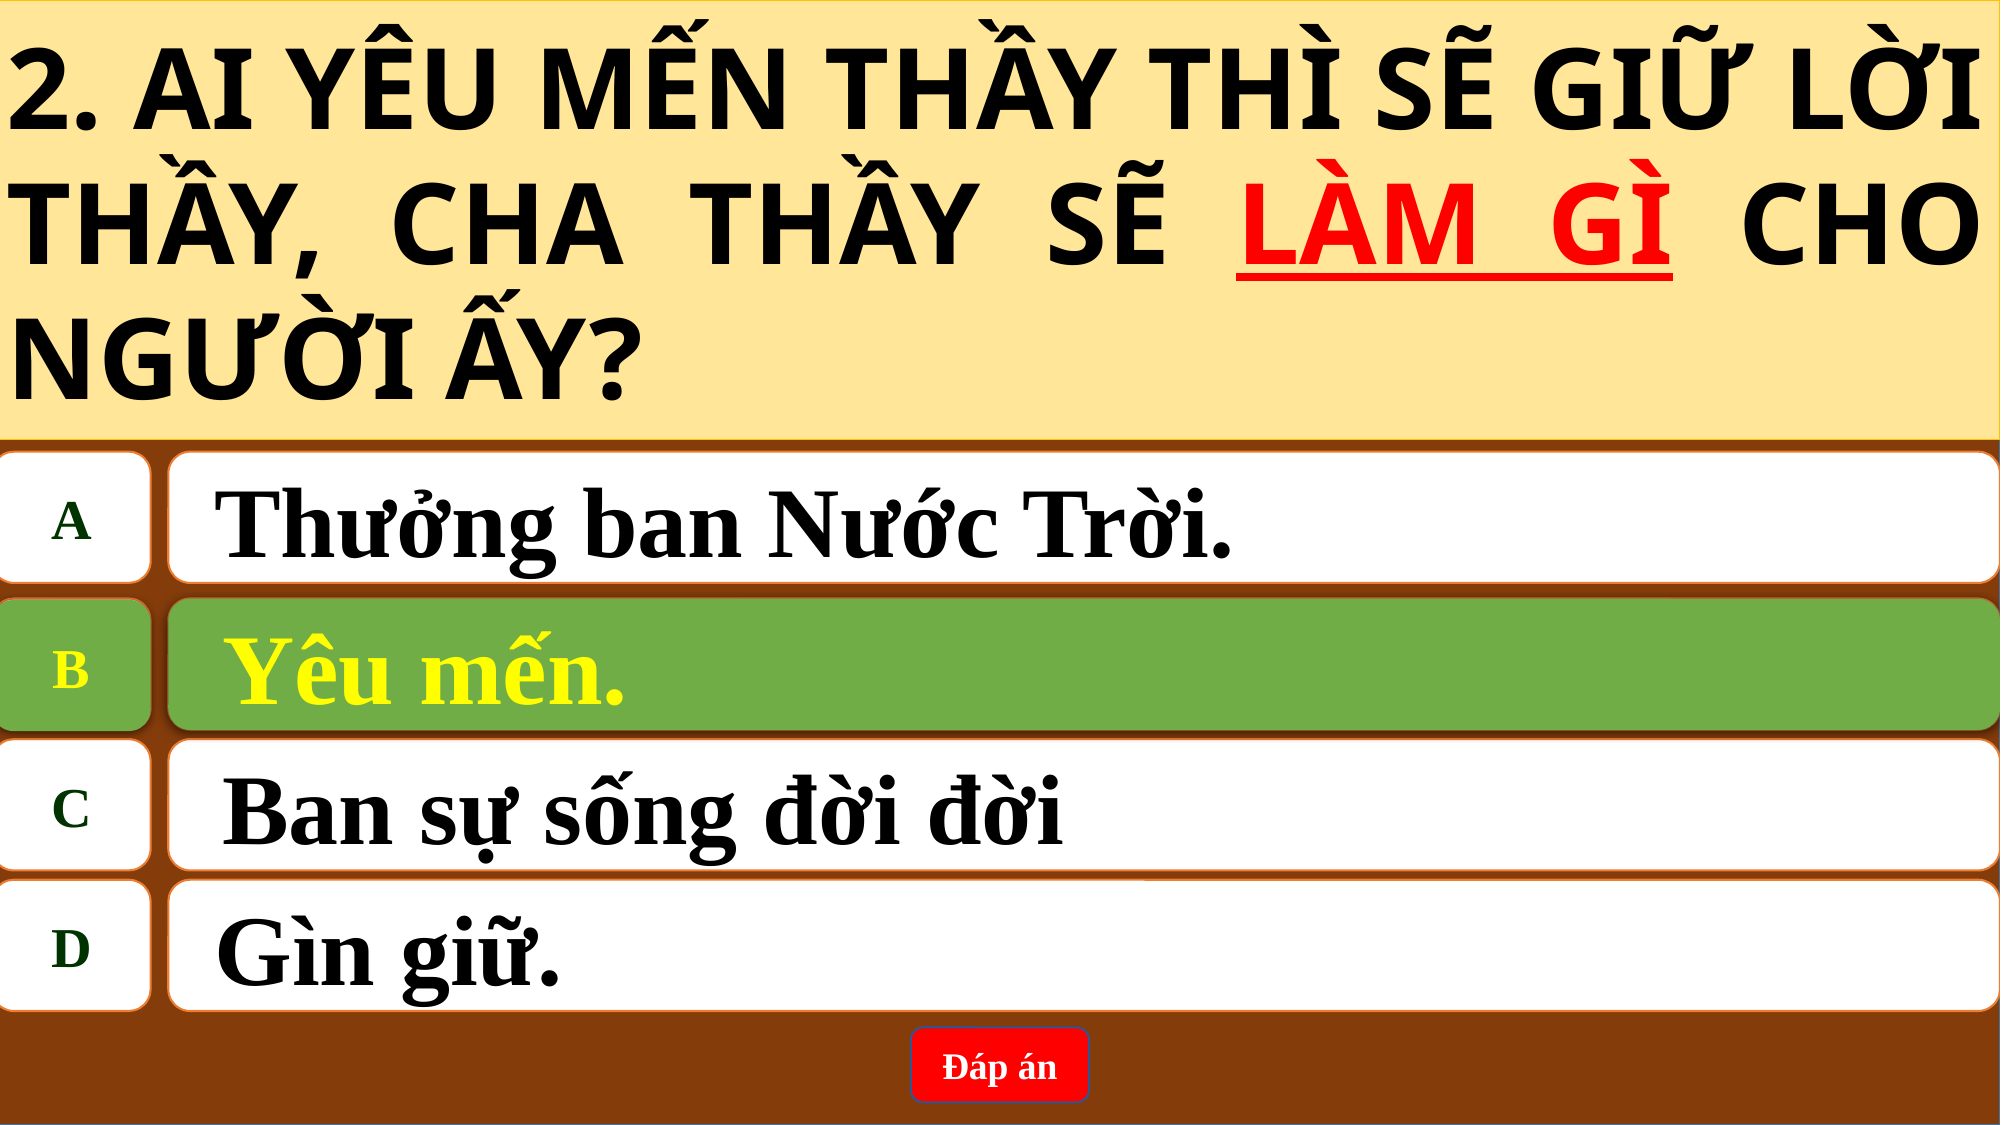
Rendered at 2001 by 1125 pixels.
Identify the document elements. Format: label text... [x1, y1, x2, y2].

text_box [0, 1011, 2000, 1125]
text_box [0, 879, 2000, 1011]
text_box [0, 598, 2000, 732]
text_box [0, 440, 2000, 451]
text_box [0, 871, 2000, 879]
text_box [0, 451, 2000, 583]
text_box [0, 739, 2000, 871]
text_box [138, 732, 175, 739]
text_box [0, 583, 2000, 598]
text_box 2. AI YÊU MẾN THẦY THÌ SẼ GIỮ LỜI THẦY, CHA THẦY SẼ LÀM GÌ CHO NGƯỜI ẤY? [0, 0, 2000, 440]
text_box Đáp án [909, 1026, 1091, 1104]
